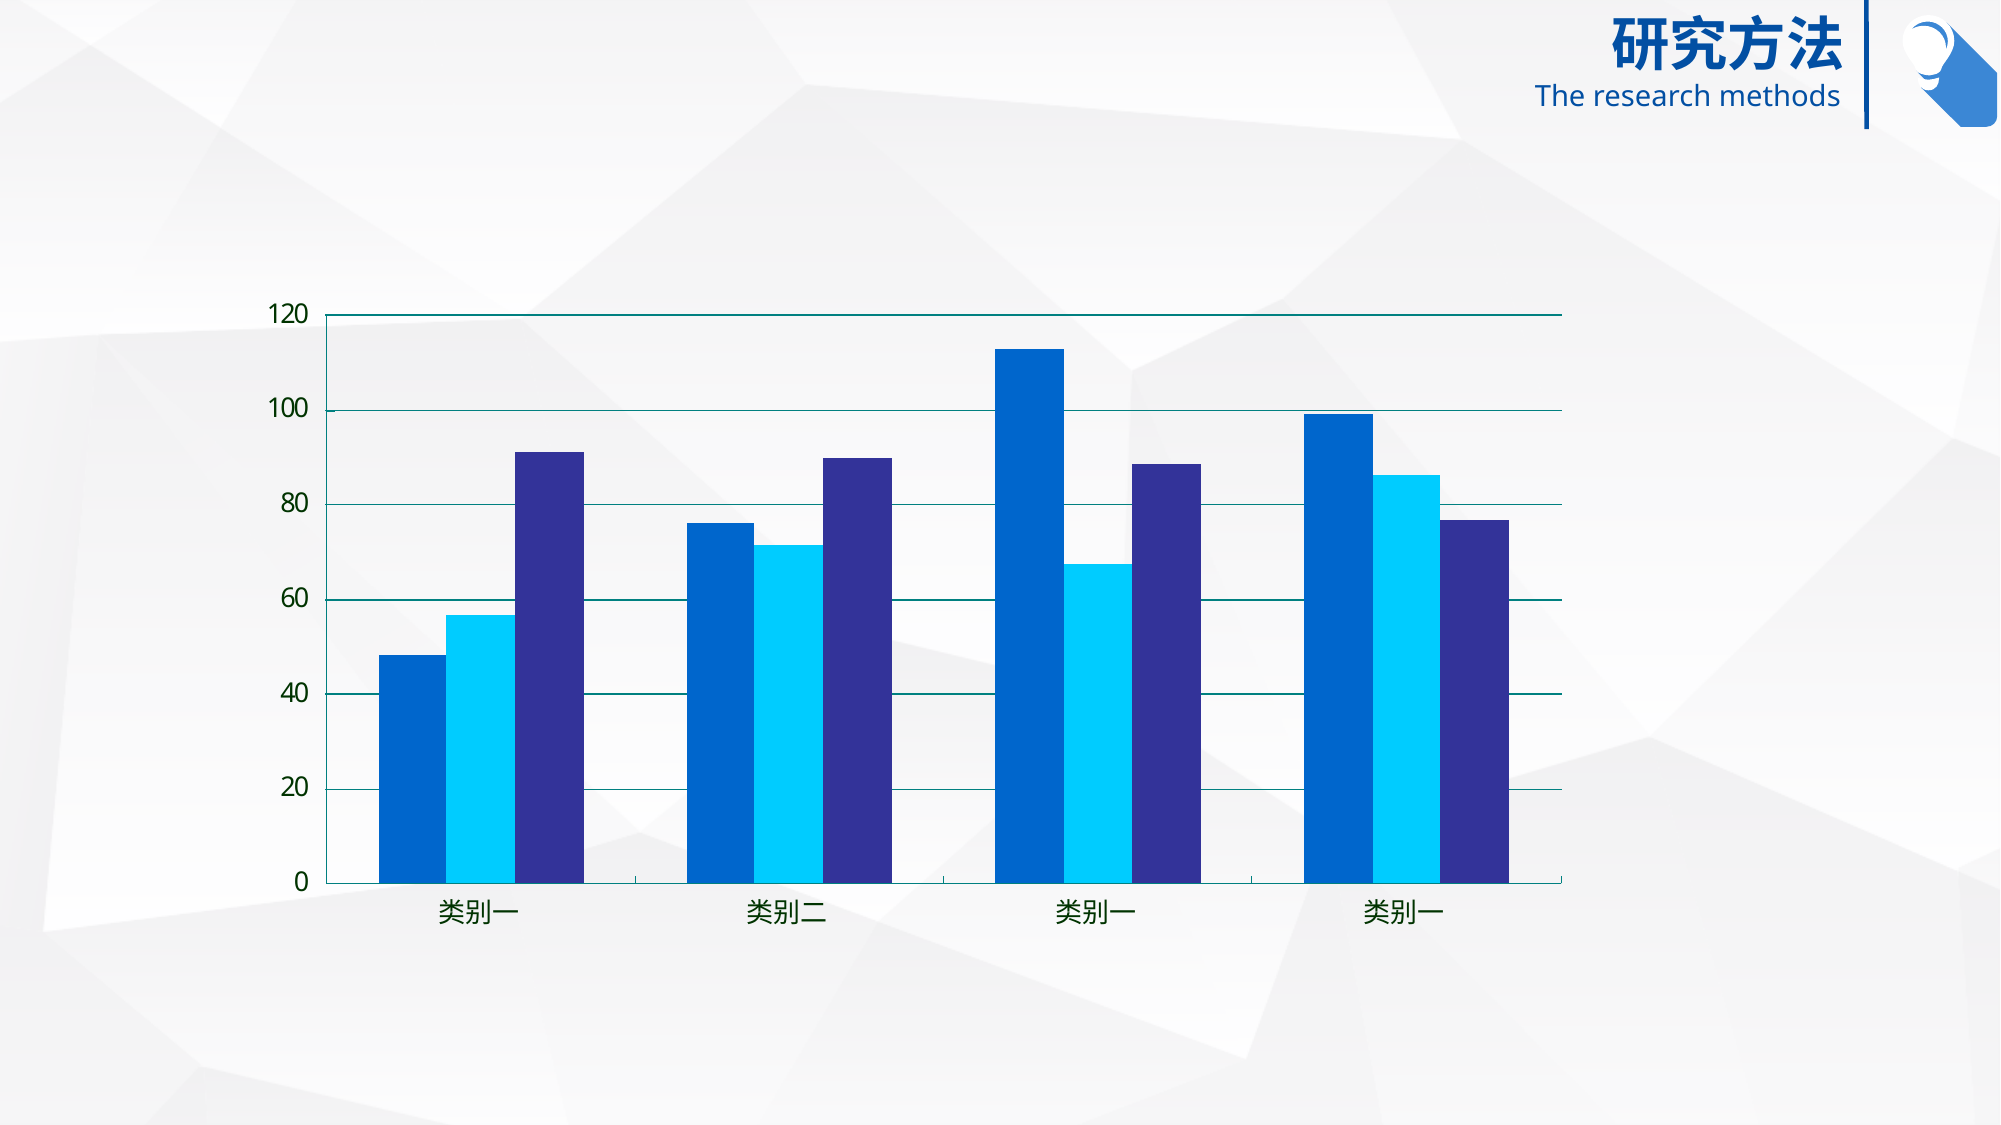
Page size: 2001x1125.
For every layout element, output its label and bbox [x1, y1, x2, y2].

text_box [1489, 0, 1860, 121]
text_box [243, 272, 1805, 957]
picture [0, 0, 2001, 1125]
text_box [1902, 14, 1998, 127]
